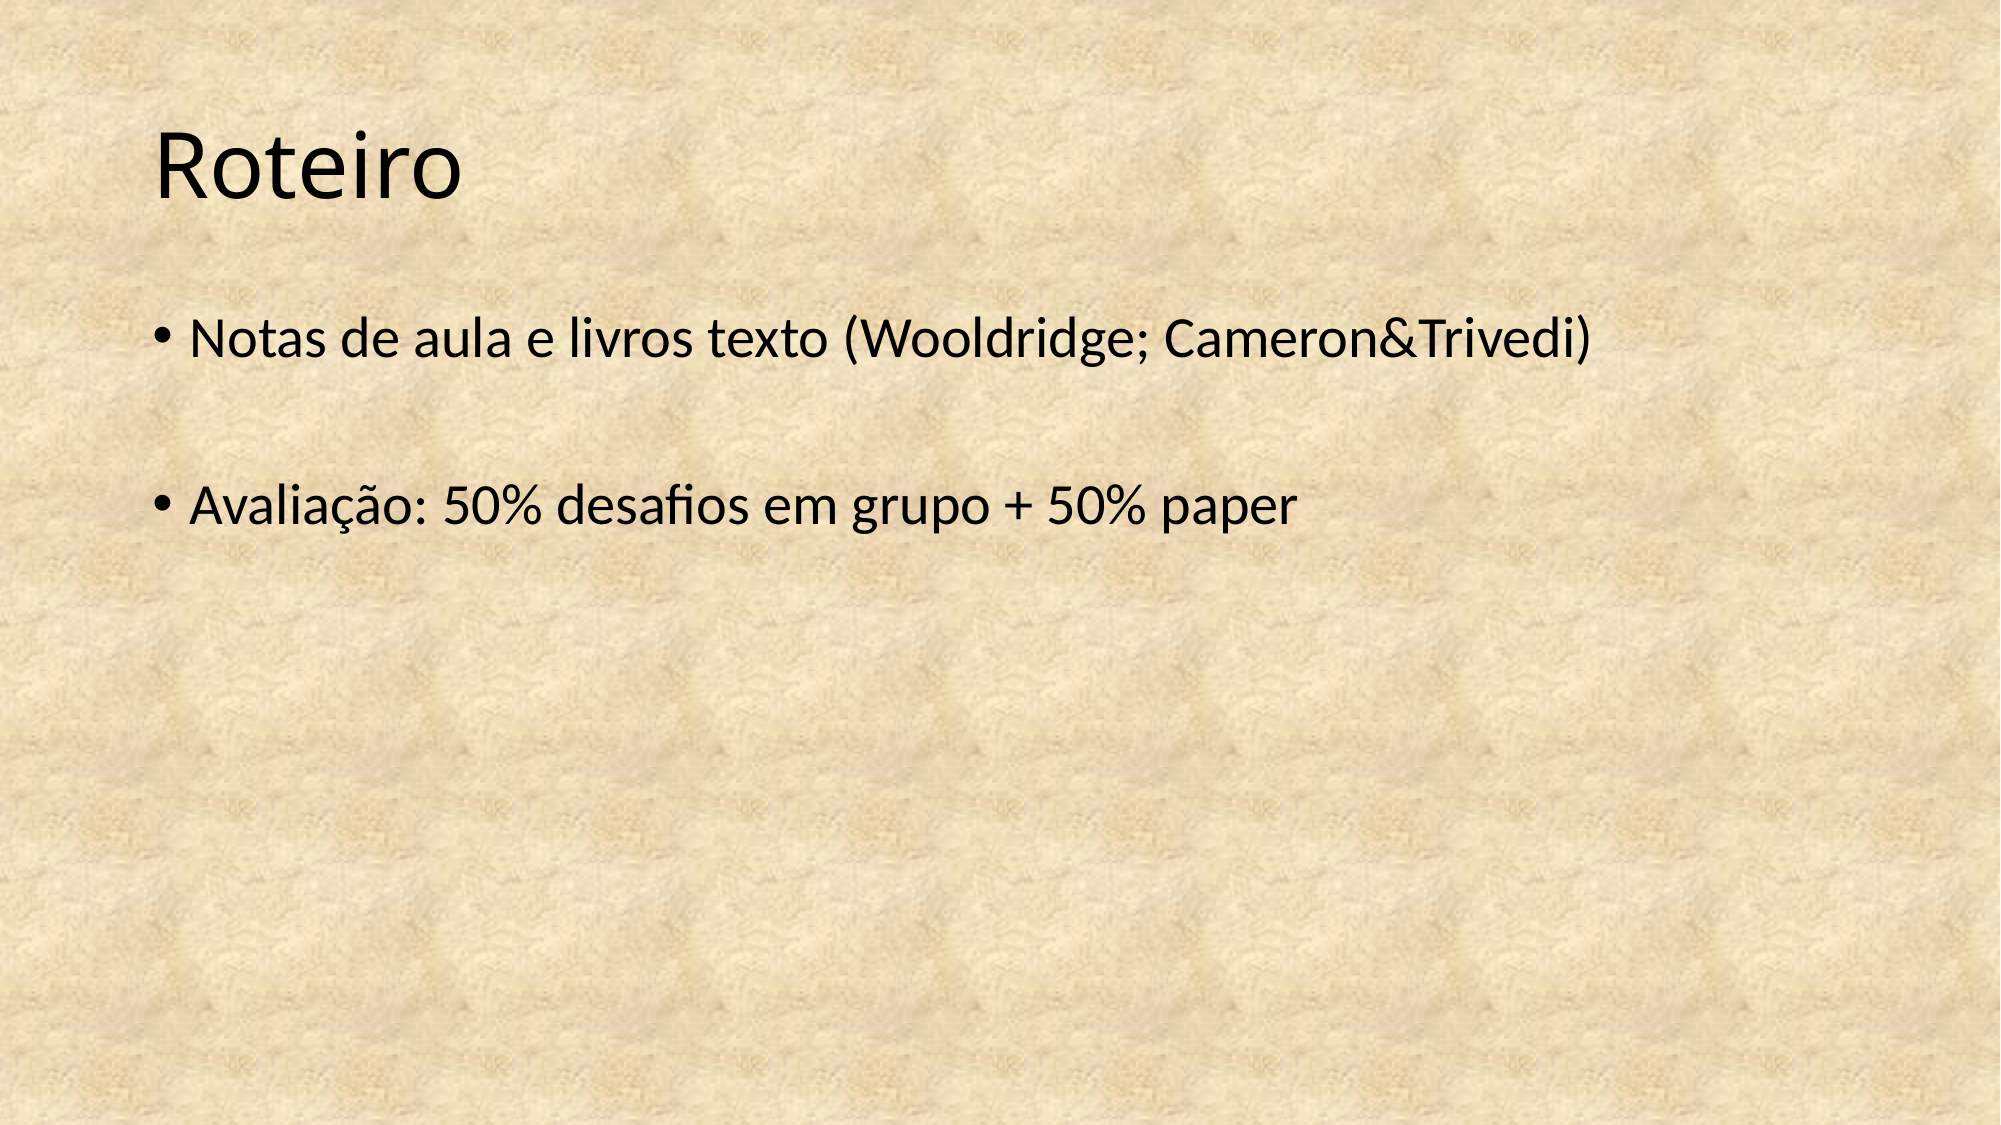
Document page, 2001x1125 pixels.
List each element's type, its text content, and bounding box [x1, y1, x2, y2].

list Notas de aula e livros texto (Wooldridge; Cameron&Trivedi) Avaliação: 50% desafios em grupo + 50% paper [137, 299, 1863, 1014]
picture [0, 0, 2001, 1125]
title Roteiro [137, 59, 1863, 278]
